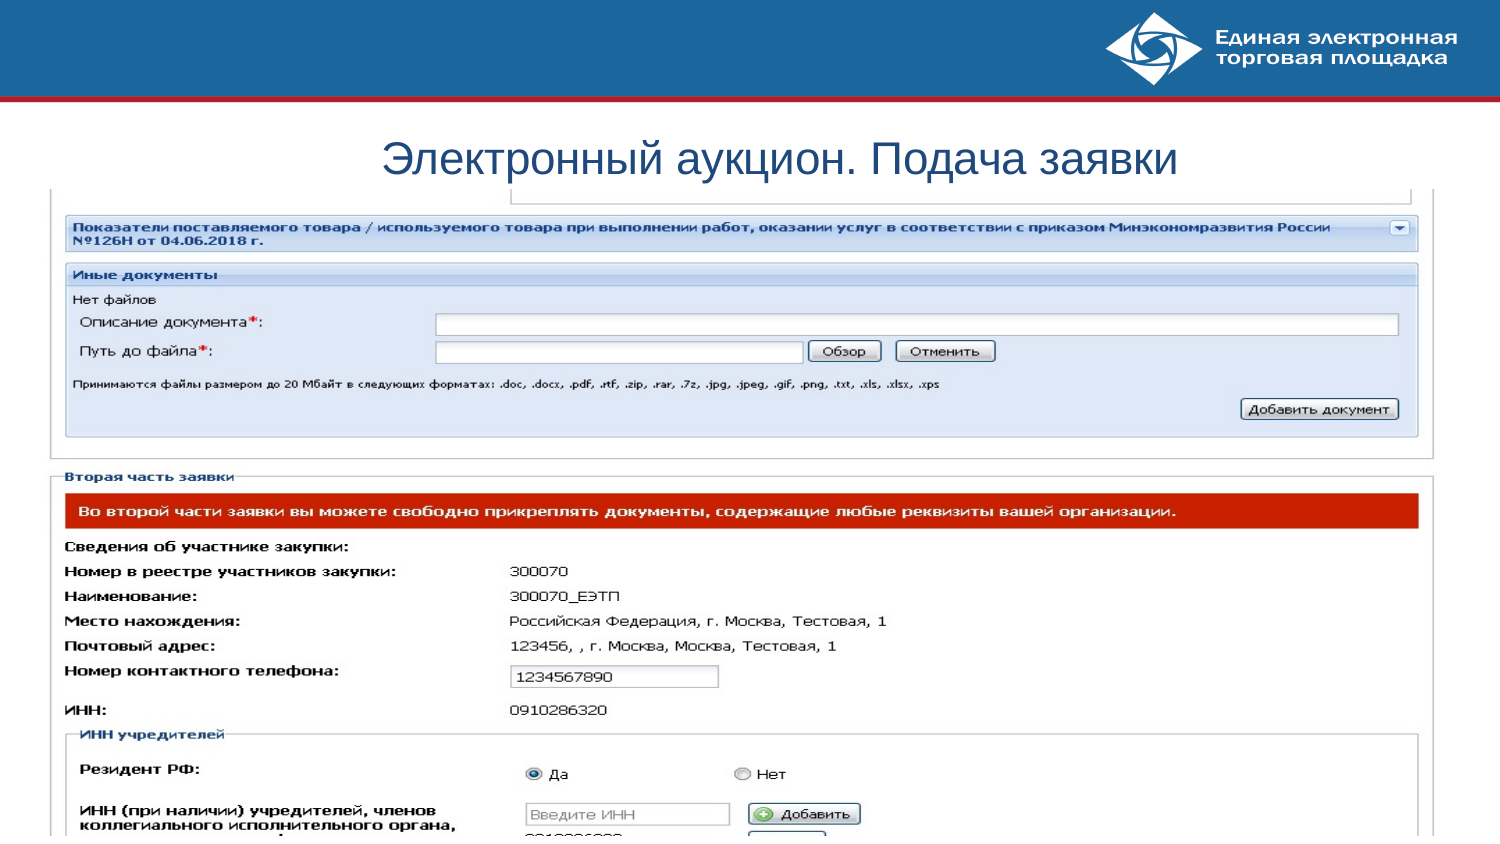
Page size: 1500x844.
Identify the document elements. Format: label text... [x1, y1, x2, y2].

picture [0, 0, 1500, 844]
title Электронный аукцион. Подача заявки [277, 83, 1282, 187]
